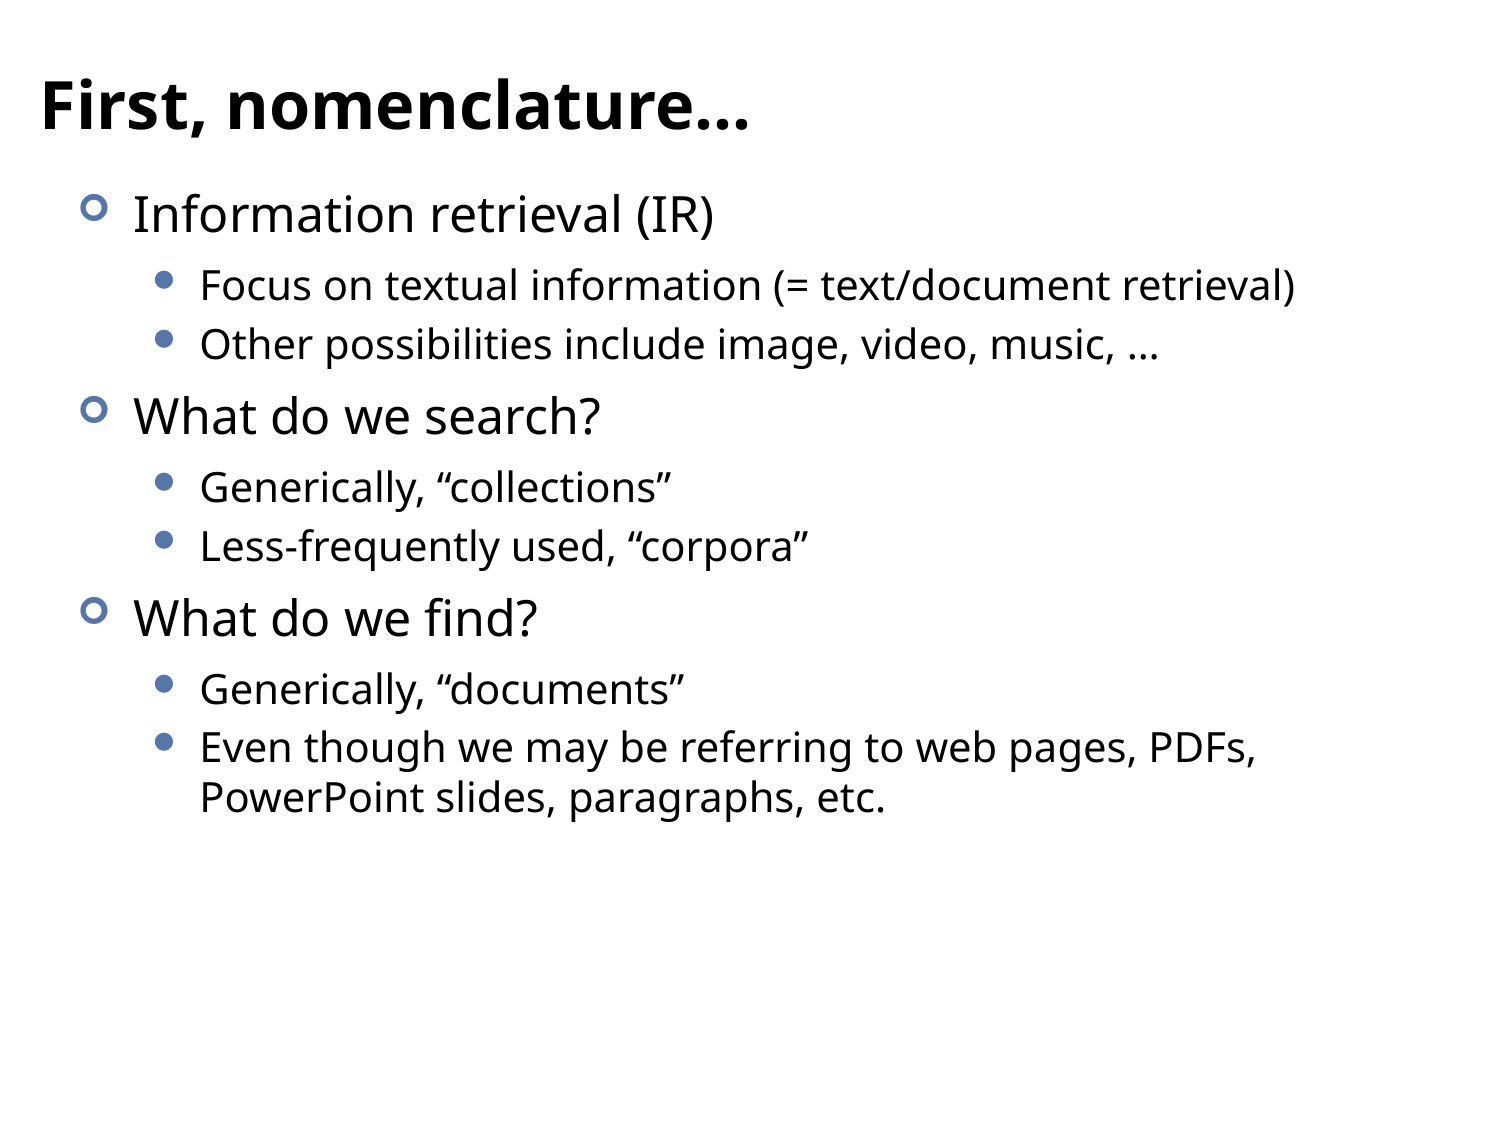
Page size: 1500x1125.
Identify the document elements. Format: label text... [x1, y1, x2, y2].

list Information retrieval (IR) Focus on textual information (= text/document retrieval) Other possibilities include image, video, music, … What do we search? Generically, “collections” Less-frequently used, “corpora” What do we find? Generically, “documents” Even though we may be referring to web pages, PDFs, PowerPoint slides, paragraphs, etc. [62, 174, 1451, 1013]
title First, nomenclature… [24, 18, 1451, 188]
